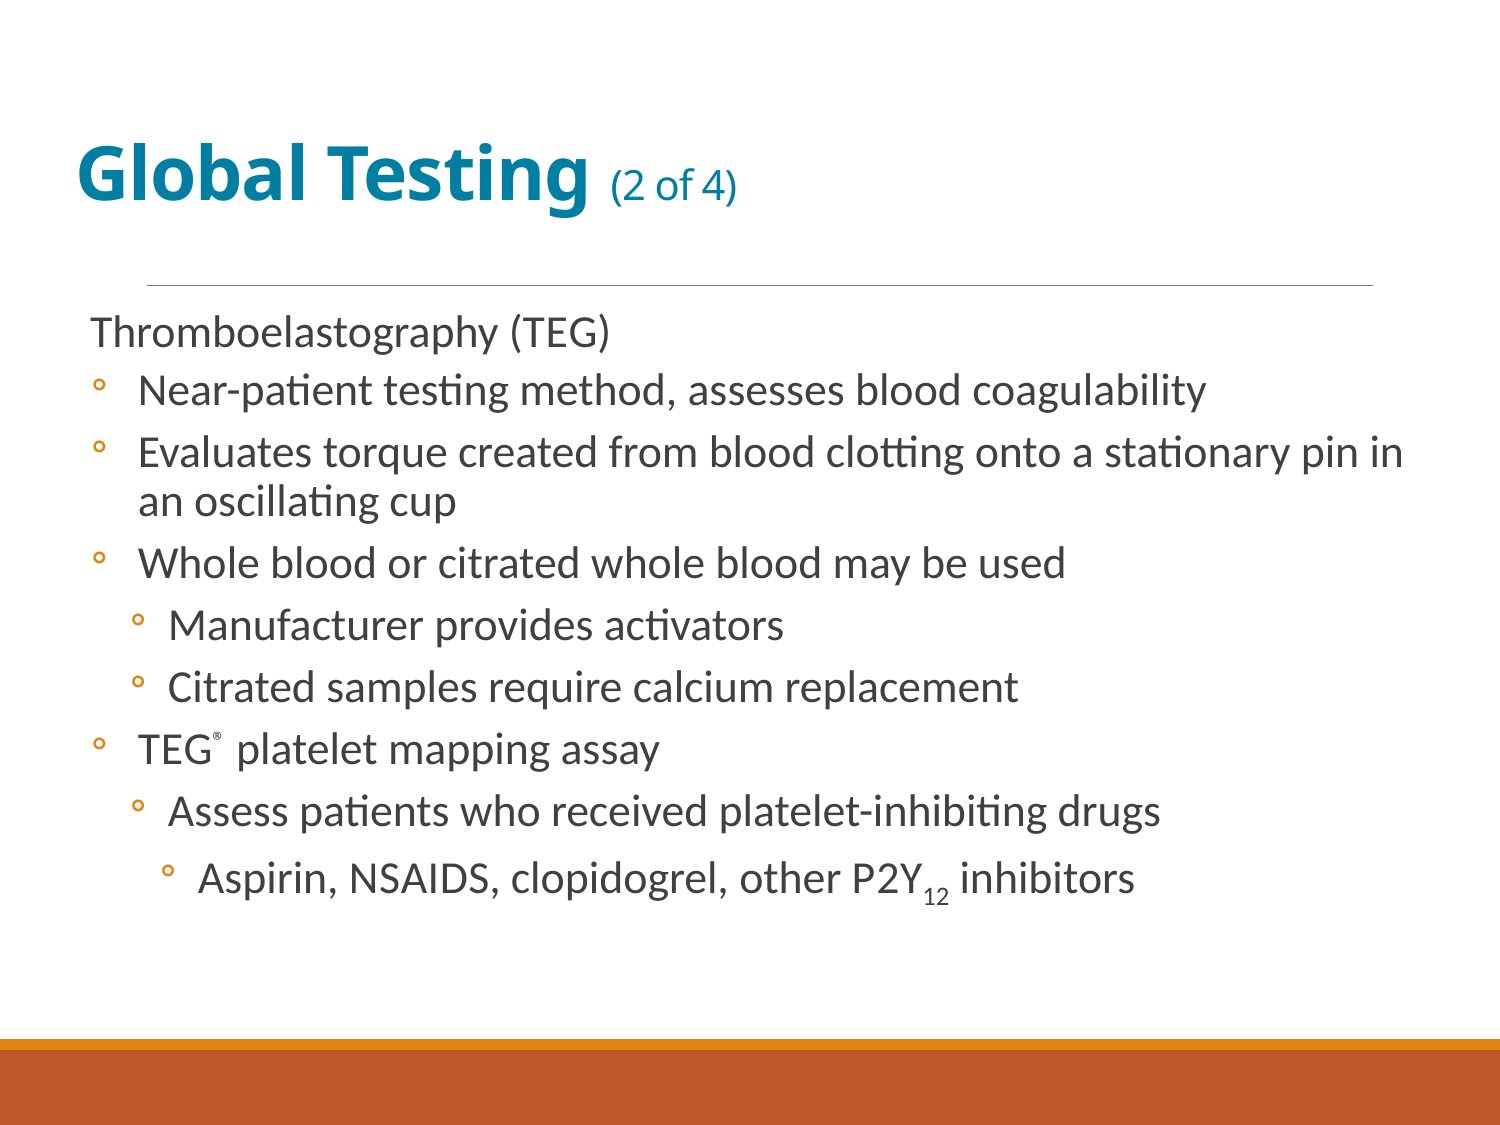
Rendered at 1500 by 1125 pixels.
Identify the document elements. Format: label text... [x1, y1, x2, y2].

list Thromboelastography (T E G) Near-patient testing method, assesses blood coagulability Evaluates torque created from blood clotting onto a stationary pin in an oscillating cup Whole blood or citrated whole blood may be used Manufacturer provides activators Citrated samples require calcium replacement T E G® platelet mapping assay Assess patients who received platelet-inhibiting drugs Aspirin, N S A I D S, clopidogrel, other P 2 Y12 inhibitors [75, 308, 1425, 1036]
title Global Testing (2 of 4) [75, 35, 1425, 216]
